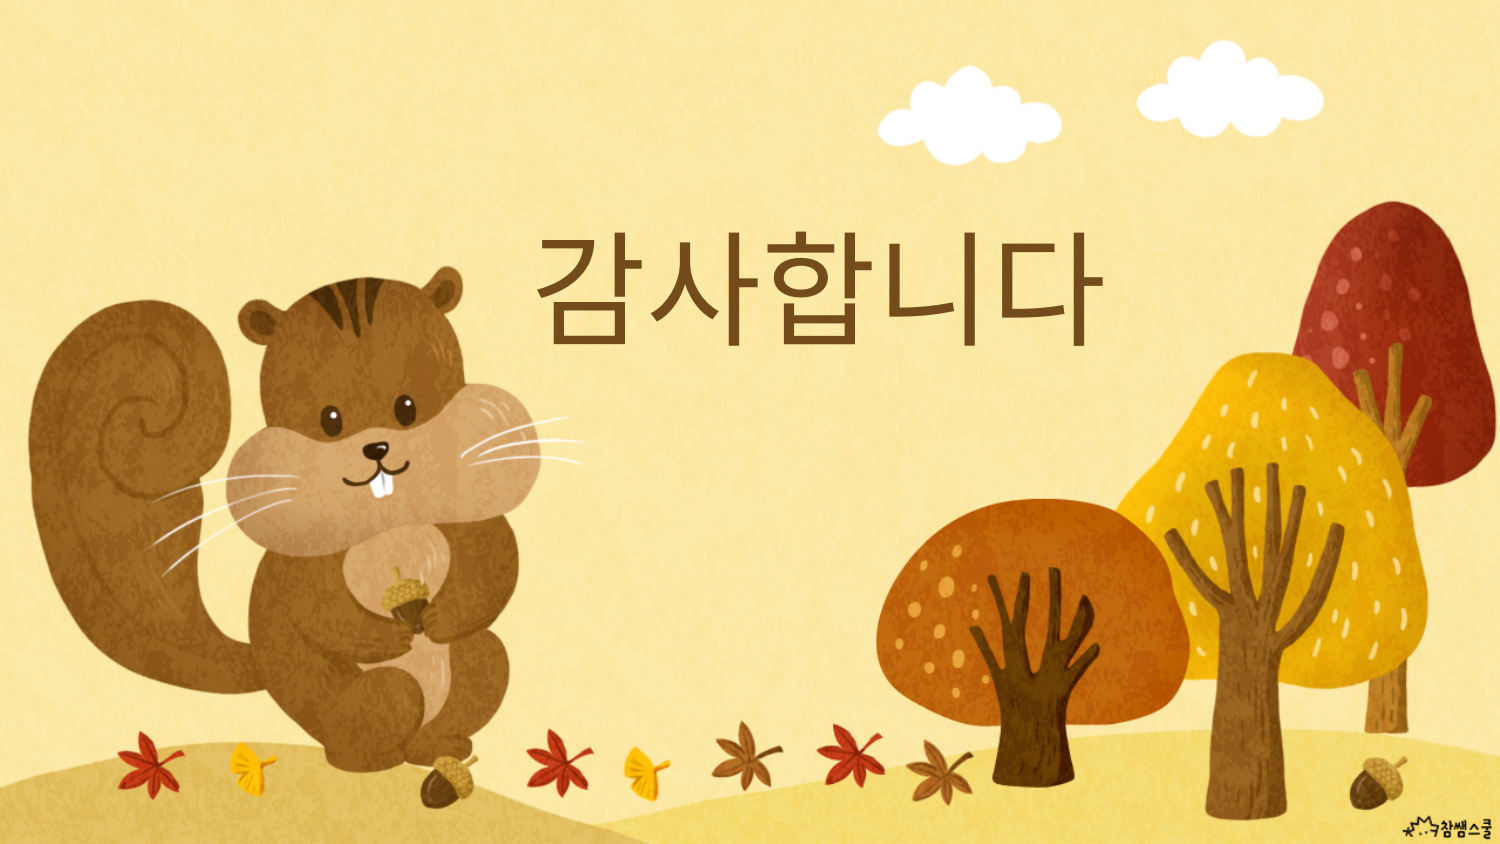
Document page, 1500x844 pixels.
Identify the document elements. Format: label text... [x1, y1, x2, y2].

picture [0, 0, 1500, 844]
title 감사합니다 [516, 186, 1204, 372]
